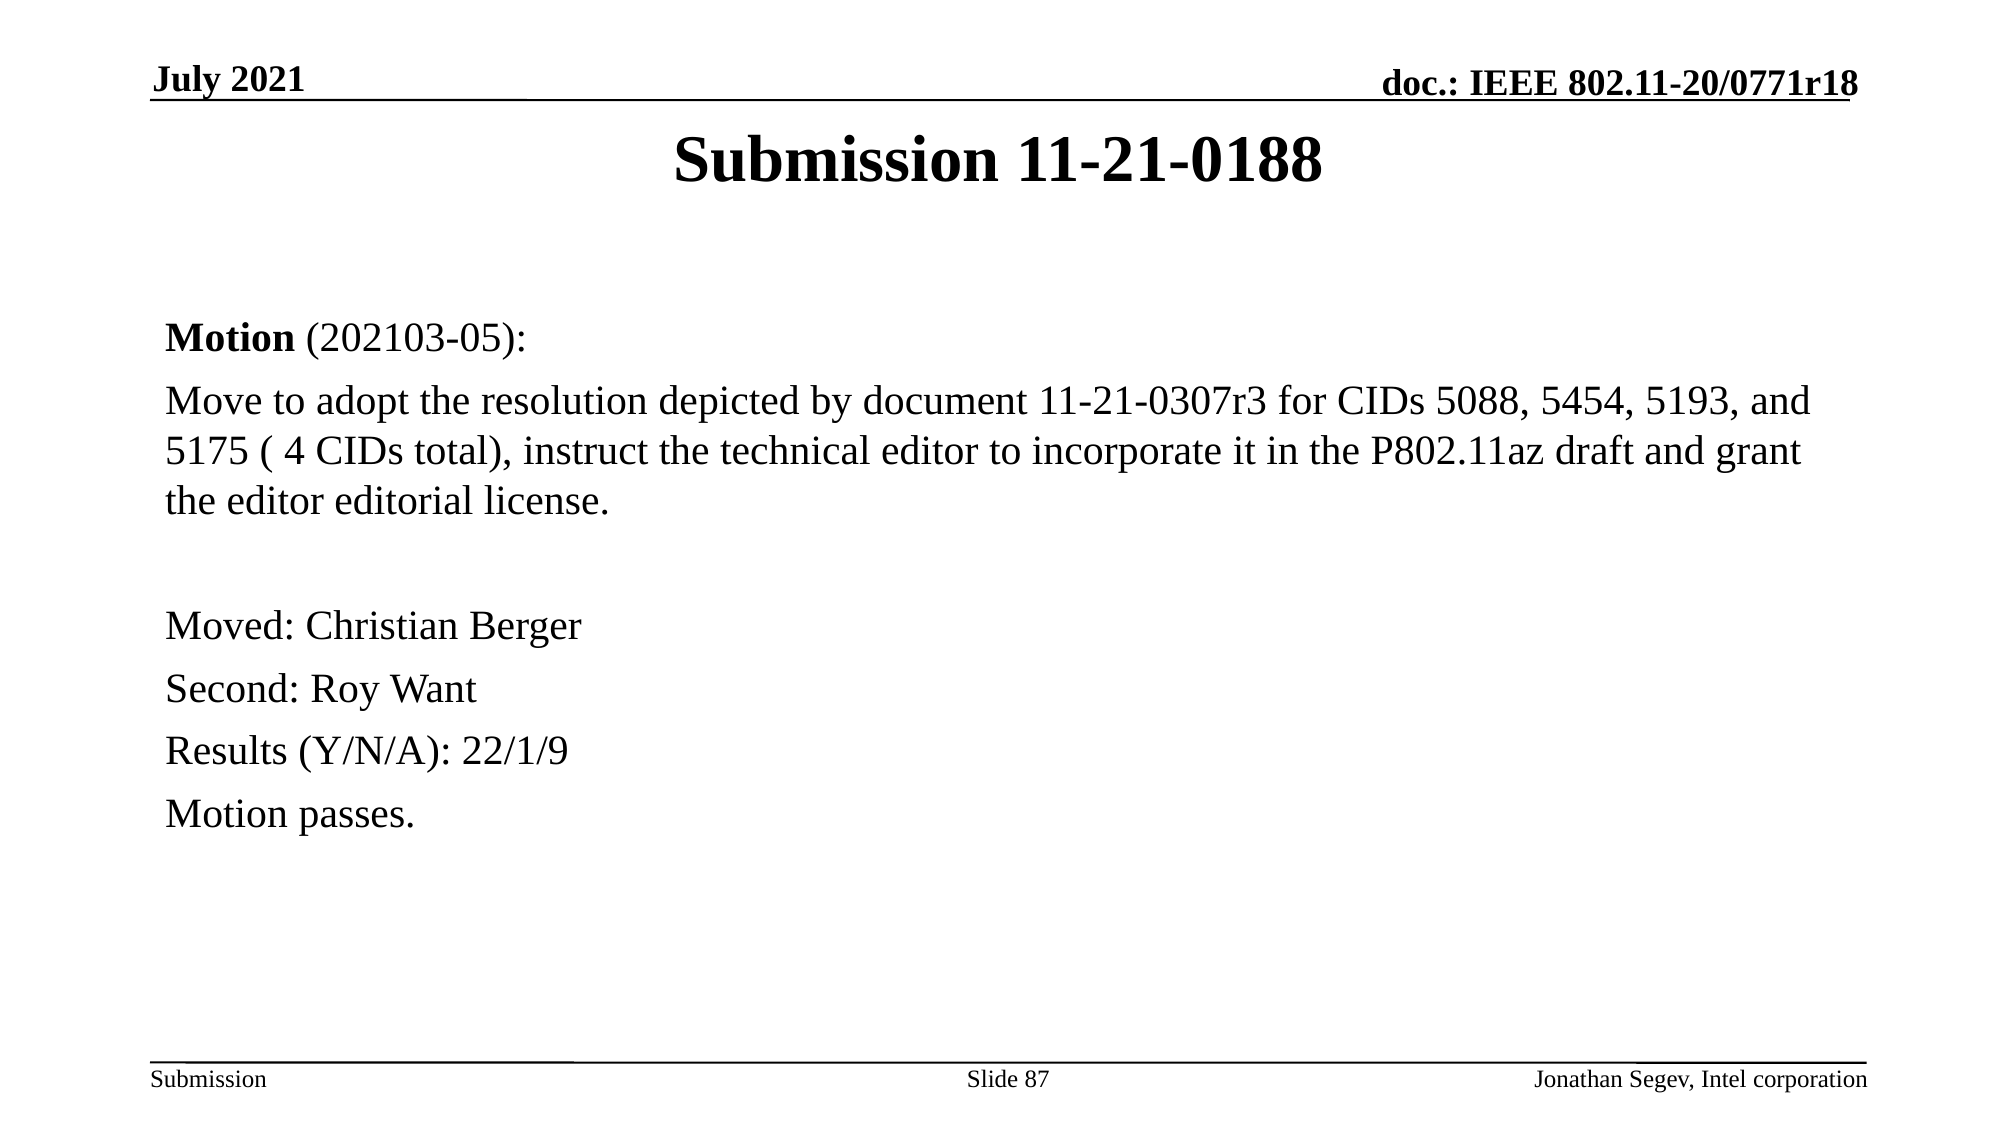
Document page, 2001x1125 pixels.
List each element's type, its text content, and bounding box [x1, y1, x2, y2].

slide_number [152, 54, 563, 100]
slide_number Slide 87 [950, 1061, 1067, 1123]
title Submission 11-21-0188 [149, 112, 1850, 197]
list Motion (202103-05): Move to adopt the resolution depicted by document 11-21-0307r3 for CIDs 5088, 5454, 5193, and 5175 ( 4 CIDs total), instruct the technical editor to incorporate it in the P802.11az draft and grant the editor editorial license. Moved: Christian Berger Second: Roy Want Results (Y/N/A): 22/1/9 Motion passes. [149, 302, 1850, 1000]
footer Jonathan Segev, Intel corporation [1171, 1061, 1869, 1093]
